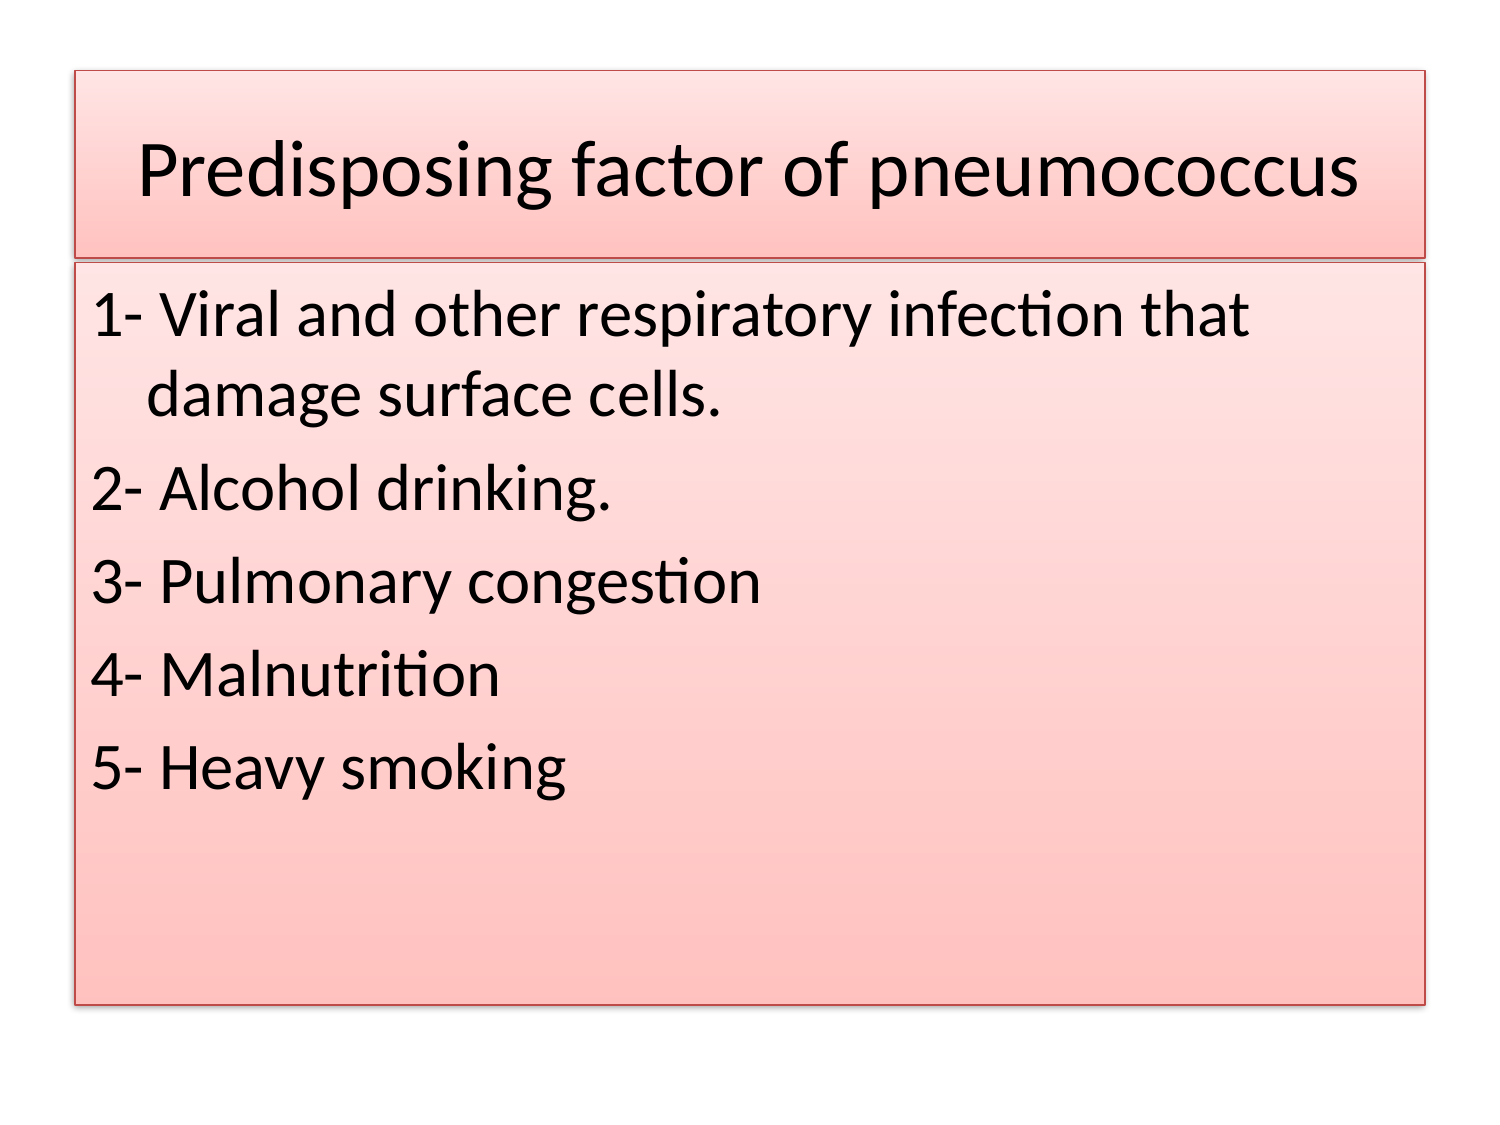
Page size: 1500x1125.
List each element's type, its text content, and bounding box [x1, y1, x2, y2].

title Predisposing factor of pneumococcus [74, 70, 1426, 259]
list 1- Viral and other respiratory infection that damage surface cells. 2- Alcohol drinking. 3- Pulmonary congestion 4- Malnutrition 5- Heavy smoking [74, 262, 1426, 1006]
